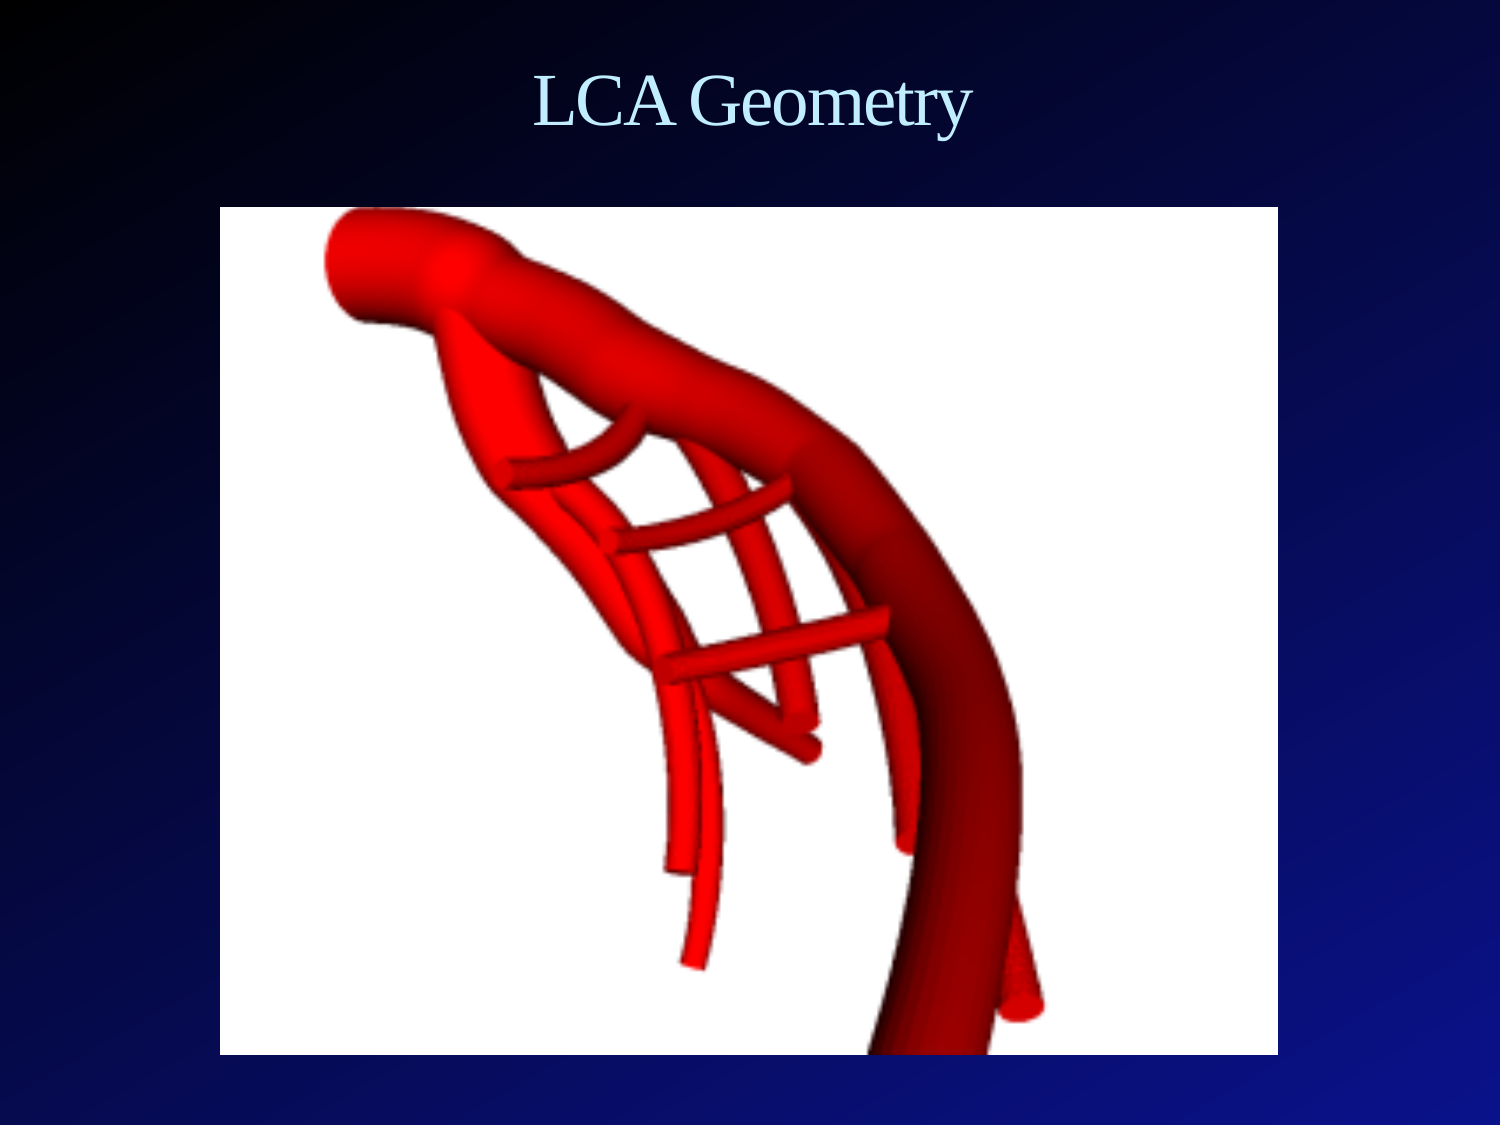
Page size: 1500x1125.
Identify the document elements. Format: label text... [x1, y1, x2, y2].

picture [219, 207, 1278, 1055]
title LCA Geometry [123, 42, 1399, 244]
